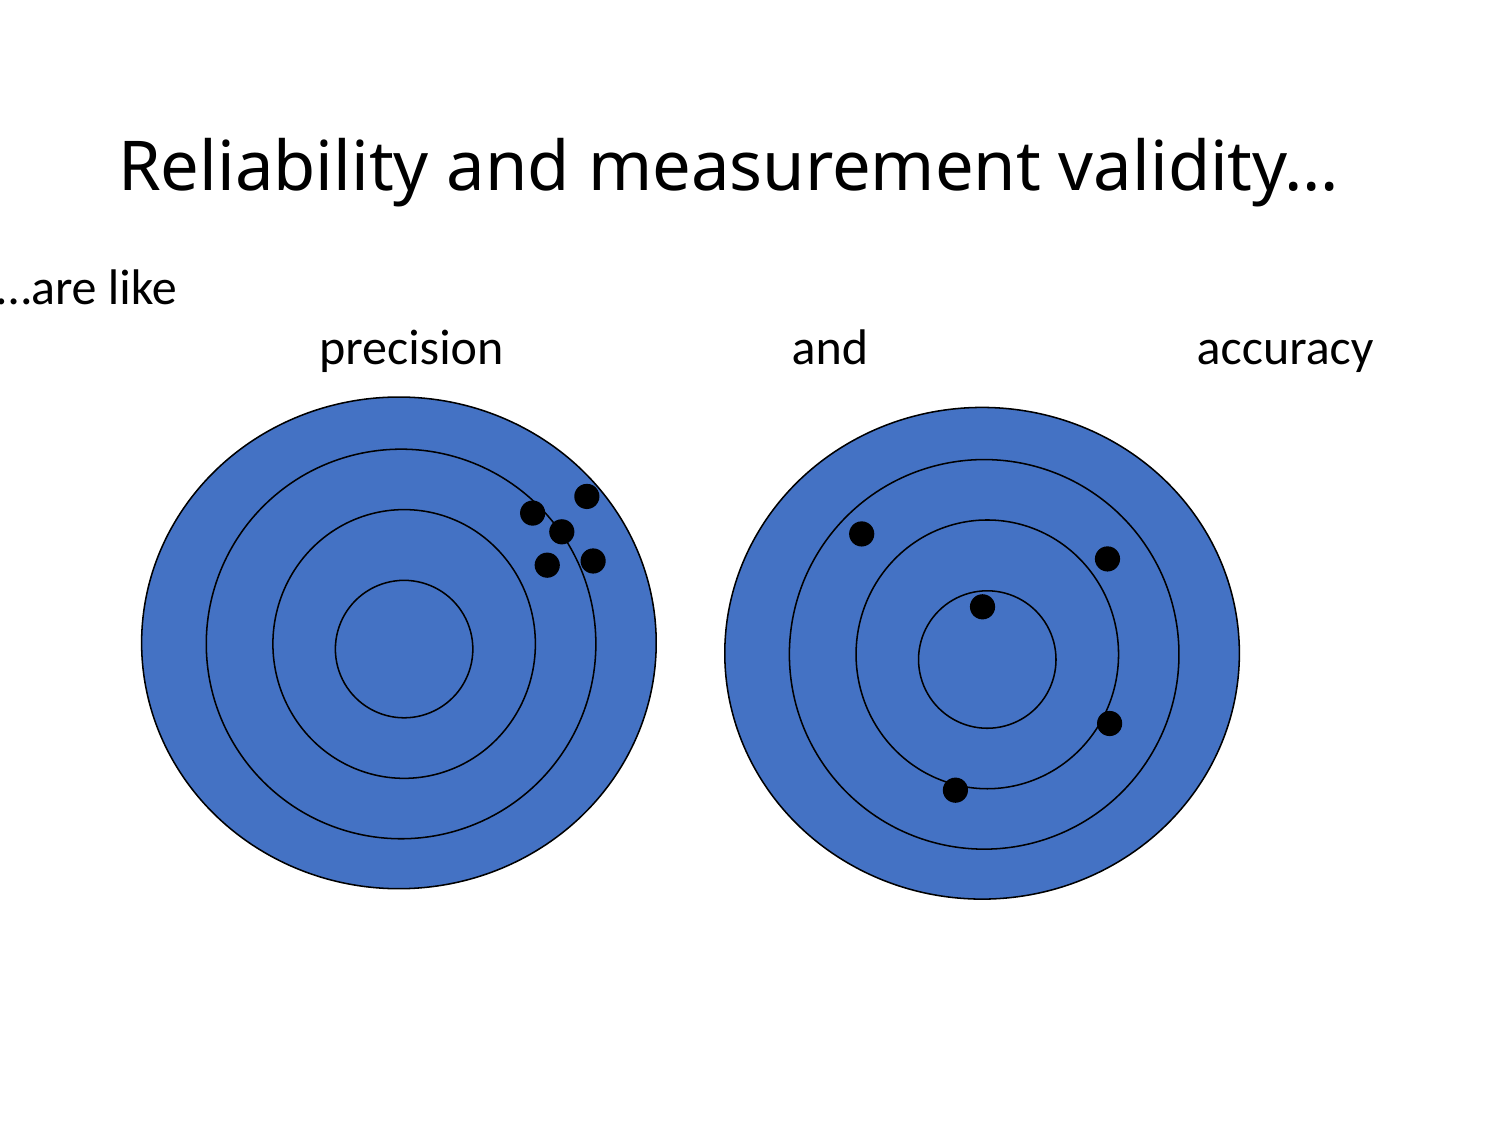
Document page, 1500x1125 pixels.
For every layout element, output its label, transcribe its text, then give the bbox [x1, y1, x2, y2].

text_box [141, 396, 657, 889]
title Reliability and measurement validity… [103, 59, 1397, 278]
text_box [724, 407, 1240, 900]
text_box …are like precision and accuracy [0, 247, 1389, 382]
